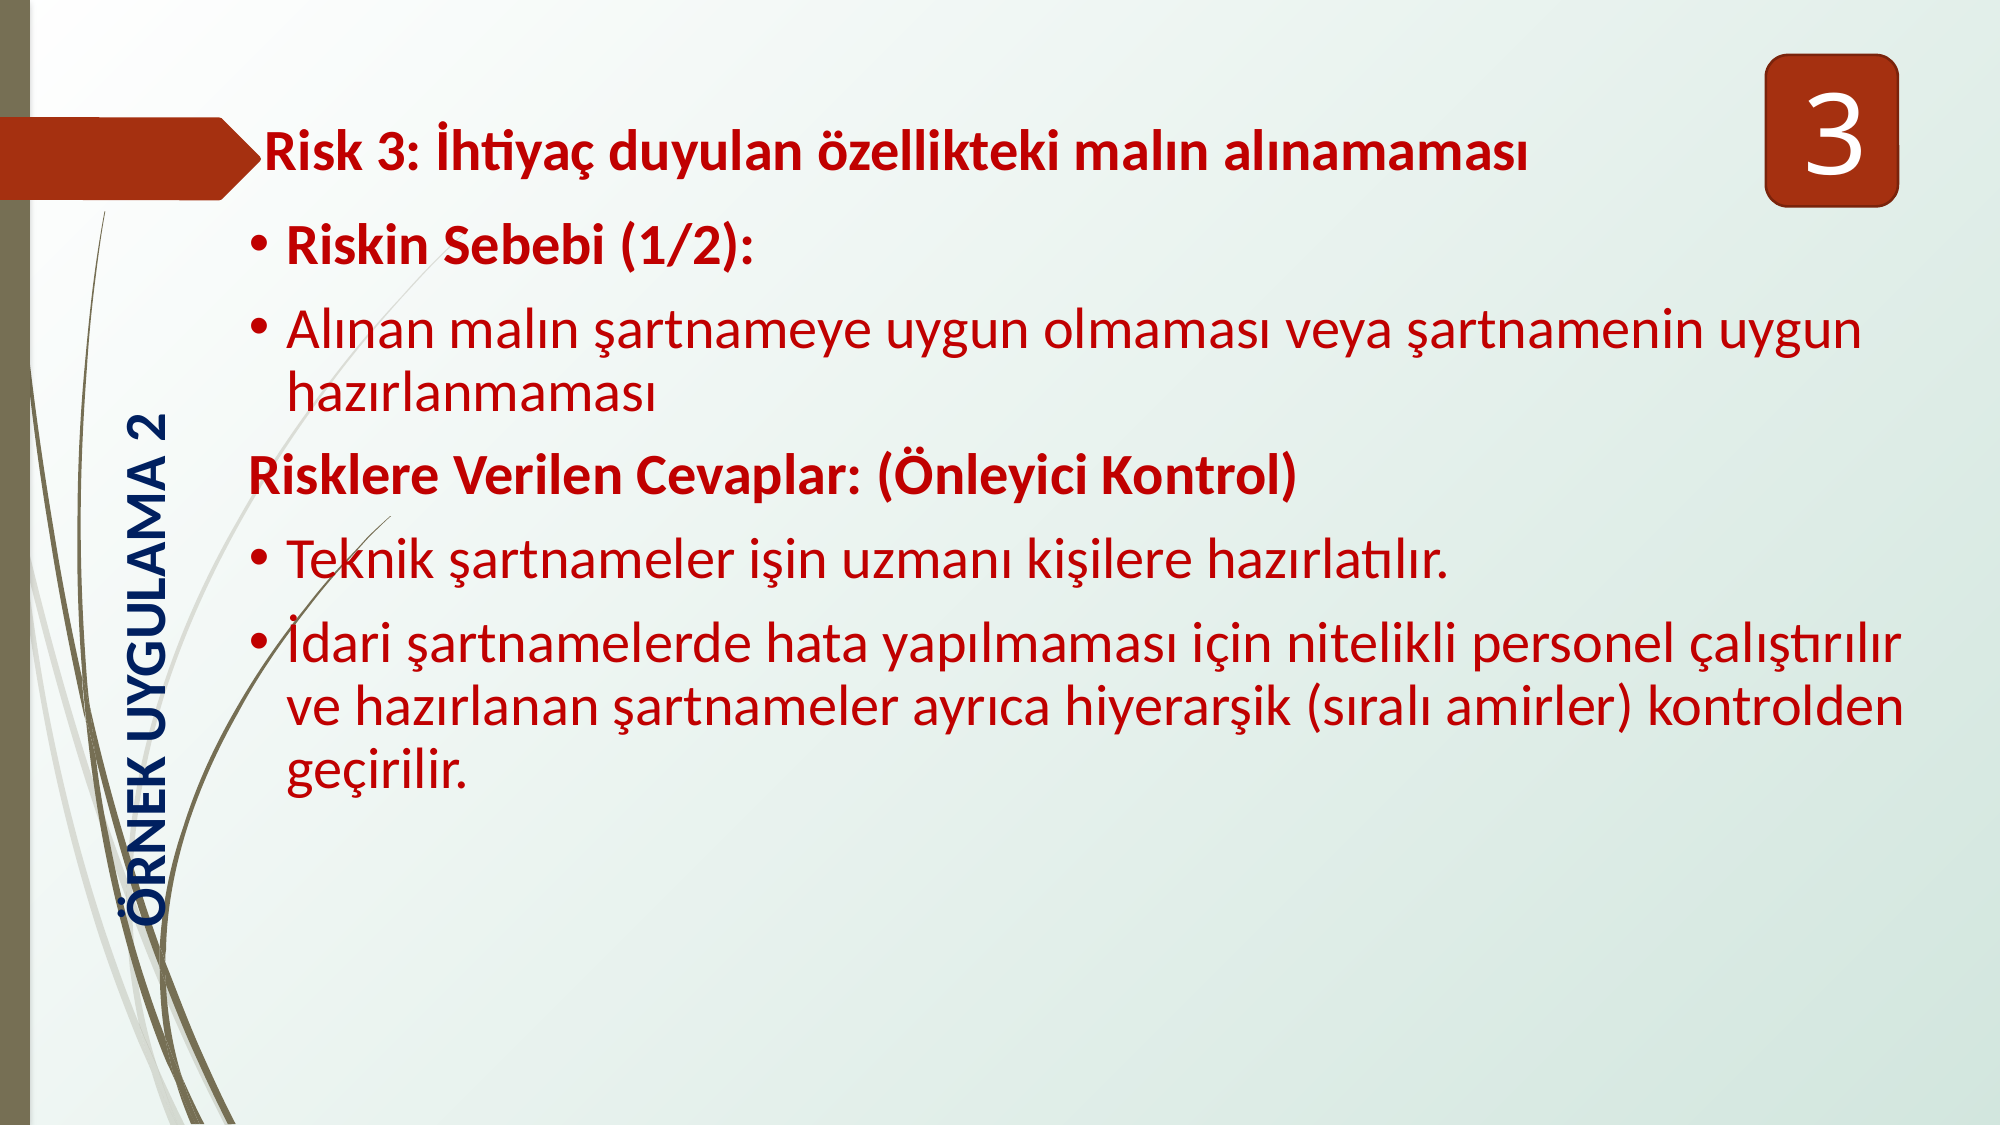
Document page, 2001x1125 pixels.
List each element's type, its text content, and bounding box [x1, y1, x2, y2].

text_box Riskin Sebebi (1/2): Alınan malın şartnameye uygun olmaması veya şartnamenin uygun hazırlanmaması Risklere Verilen Cevaplar: (Önleyici Kontrol) Teknik şartnameler işin uzmanı kişilere hazırlatılır. İdari şartnamelerde hata yapılmaması için nitelikli personel çalıştırılır ve hazırlanan şartnameler ayrıca hiyerarşik (sıralı amirler) kontrolden geçirilir. [233, 206, 1944, 1063]
text_box 3 [1788, 54, 1921, 205]
text_box Risk 3: İhtiyaç duyulan özellikteki malın alınamaması [249, 104, 1750, 206]
text_box ÖRNEK UYGULAMA 2 [99, 293, 202, 1047]
text_box [1764, 53, 1887, 208]
